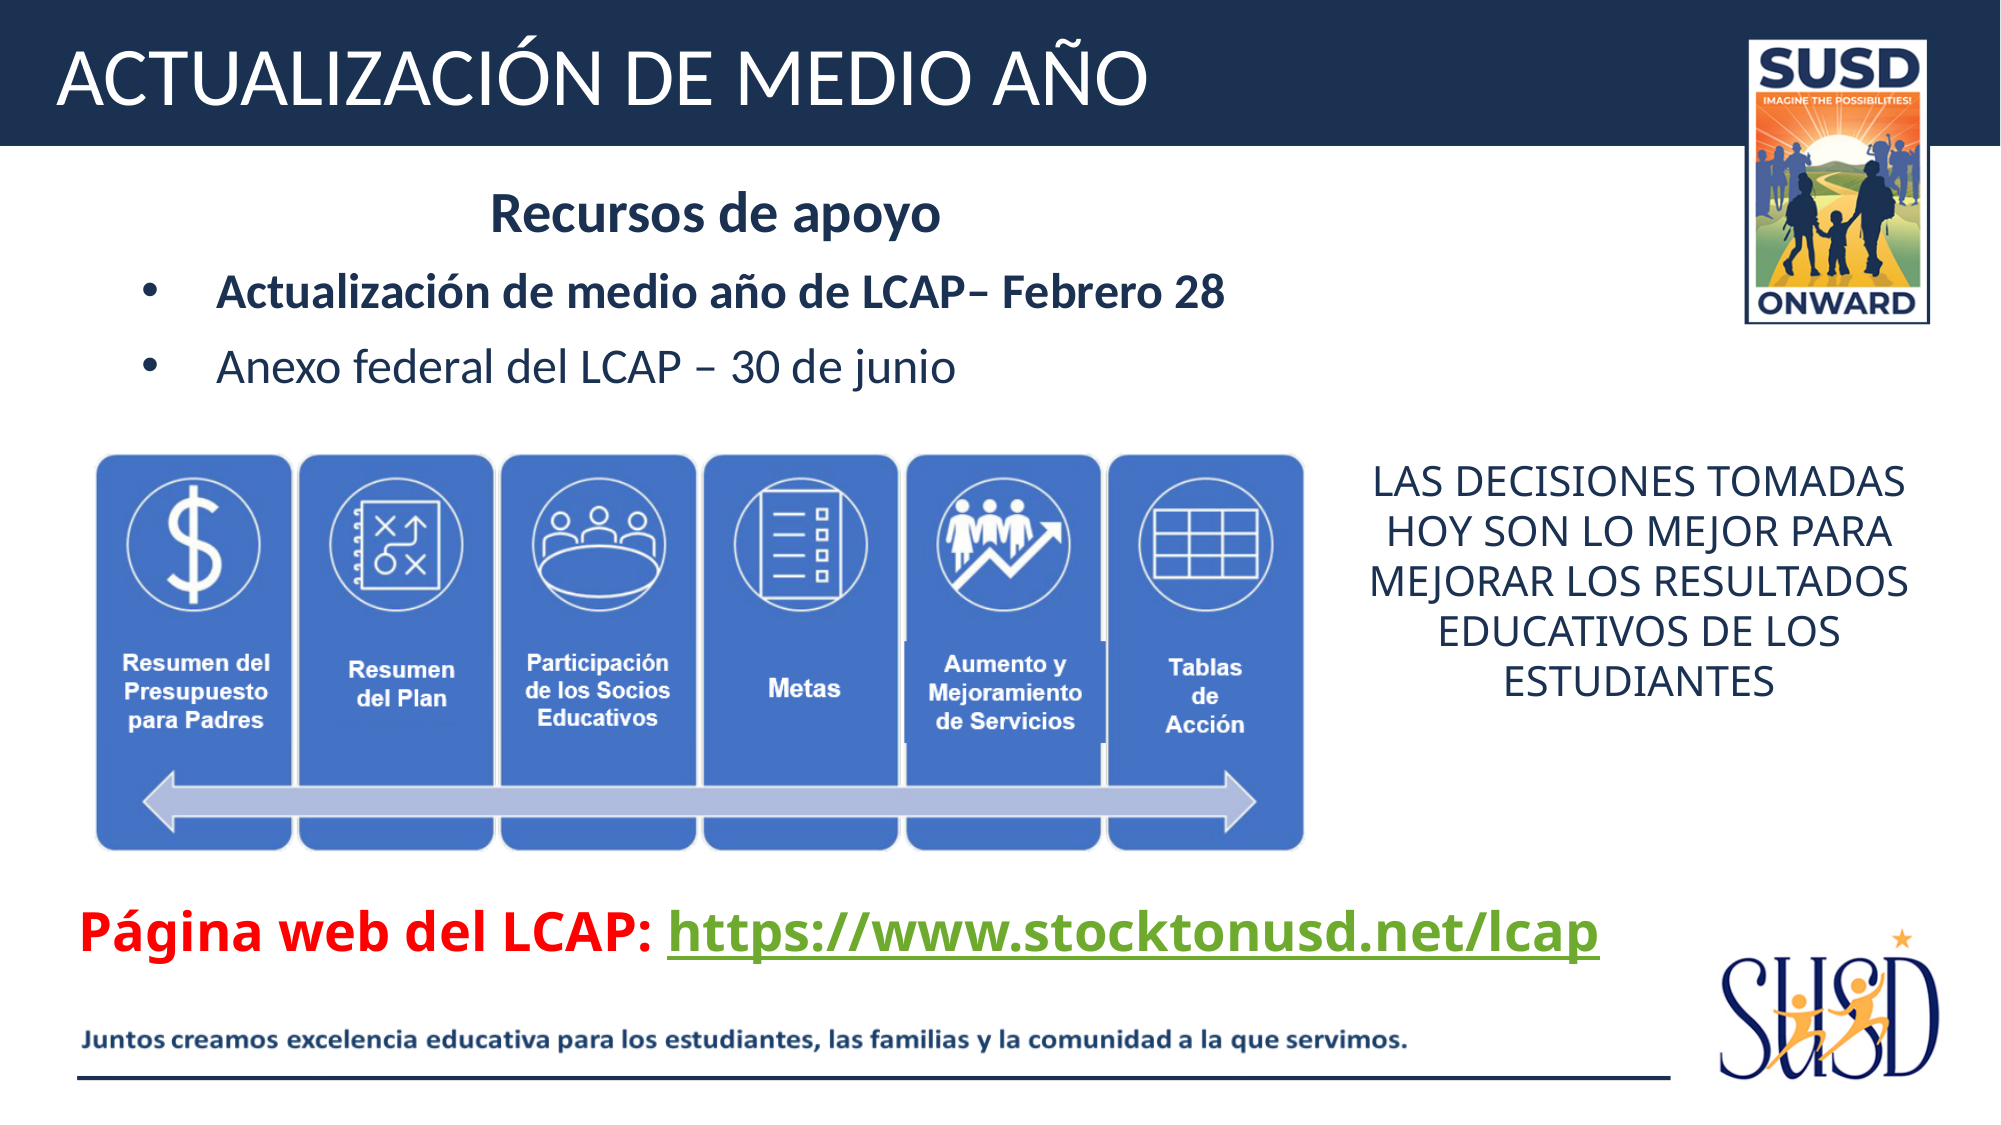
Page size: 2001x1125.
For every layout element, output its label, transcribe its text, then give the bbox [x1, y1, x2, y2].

text_box Página web del LCAP: https://www.stocktonusd.net/lcap [63, 890, 1667, 1045]
text_box Recursos de apoyo Actualización de medio año de LCAP– Febrero 28 Anexo federal del LCAP – 30 de junio [126, 174, 1306, 434]
text_box LAS DECISIONES TOMADAS HOY SON LO MEJOR PARA MEJORAR LOS RESULTADOS EDUCATIVOS DE LOS ESTUDIANTES [1338, 447, 1941, 713]
picture [0, 0, 2001, 1125]
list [75, 434, 1338, 885]
title Actualización de medio año [41, 36, 1966, 122]
